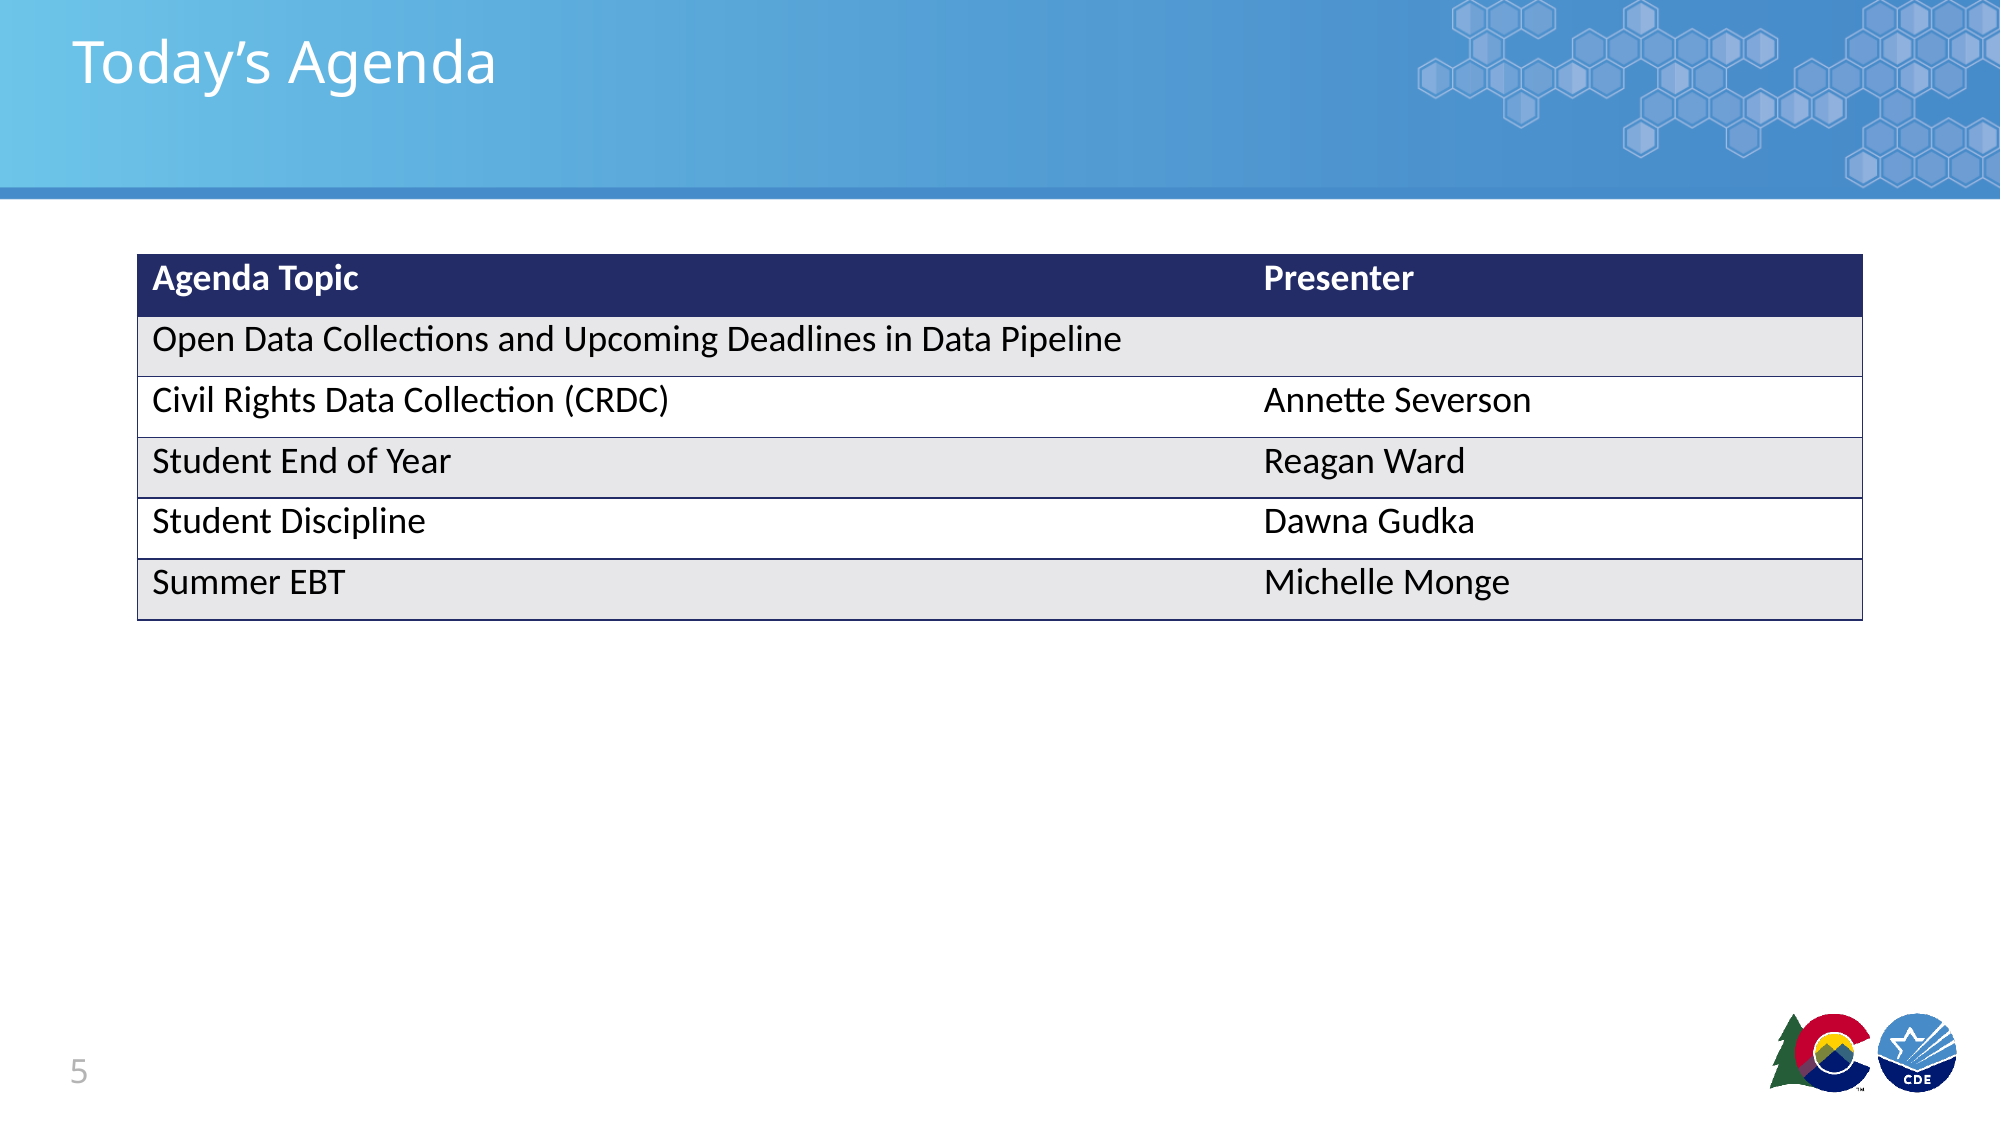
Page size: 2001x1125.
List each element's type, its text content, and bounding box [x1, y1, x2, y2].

table_cell Open Data Collections and Upcoming Deadlines in Data Pipeline [138, 317, 1249, 376]
table_cell Summer EBT [138, 560, 1249, 619]
table_cell [1249, 317, 1862, 376]
picture [0, 0, 2000, 200]
table_cell Civil Rights Data Collection (CRDC) [138, 377, 1249, 437]
table_cell Dawna Gudka [1249, 499, 1862, 558]
title Today’s Agenda [72, 33, 1396, 182]
table_cell Annette Severson [1249, 377, 1862, 437]
picture [1768, 1012, 1957, 1093]
table_cell Michelle Monge [1249, 560, 1862, 619]
slide_number 5 [54, 1042, 191, 1103]
table_cell Student Discipline [138, 499, 1249, 558]
table_header Agenda Topic [138, 256, 1249, 315]
table_header Presenter [1249, 256, 1862, 315]
table_cell Student End of Year [138, 438, 1249, 497]
table_cell Reagan Ward [1249, 438, 1862, 497]
